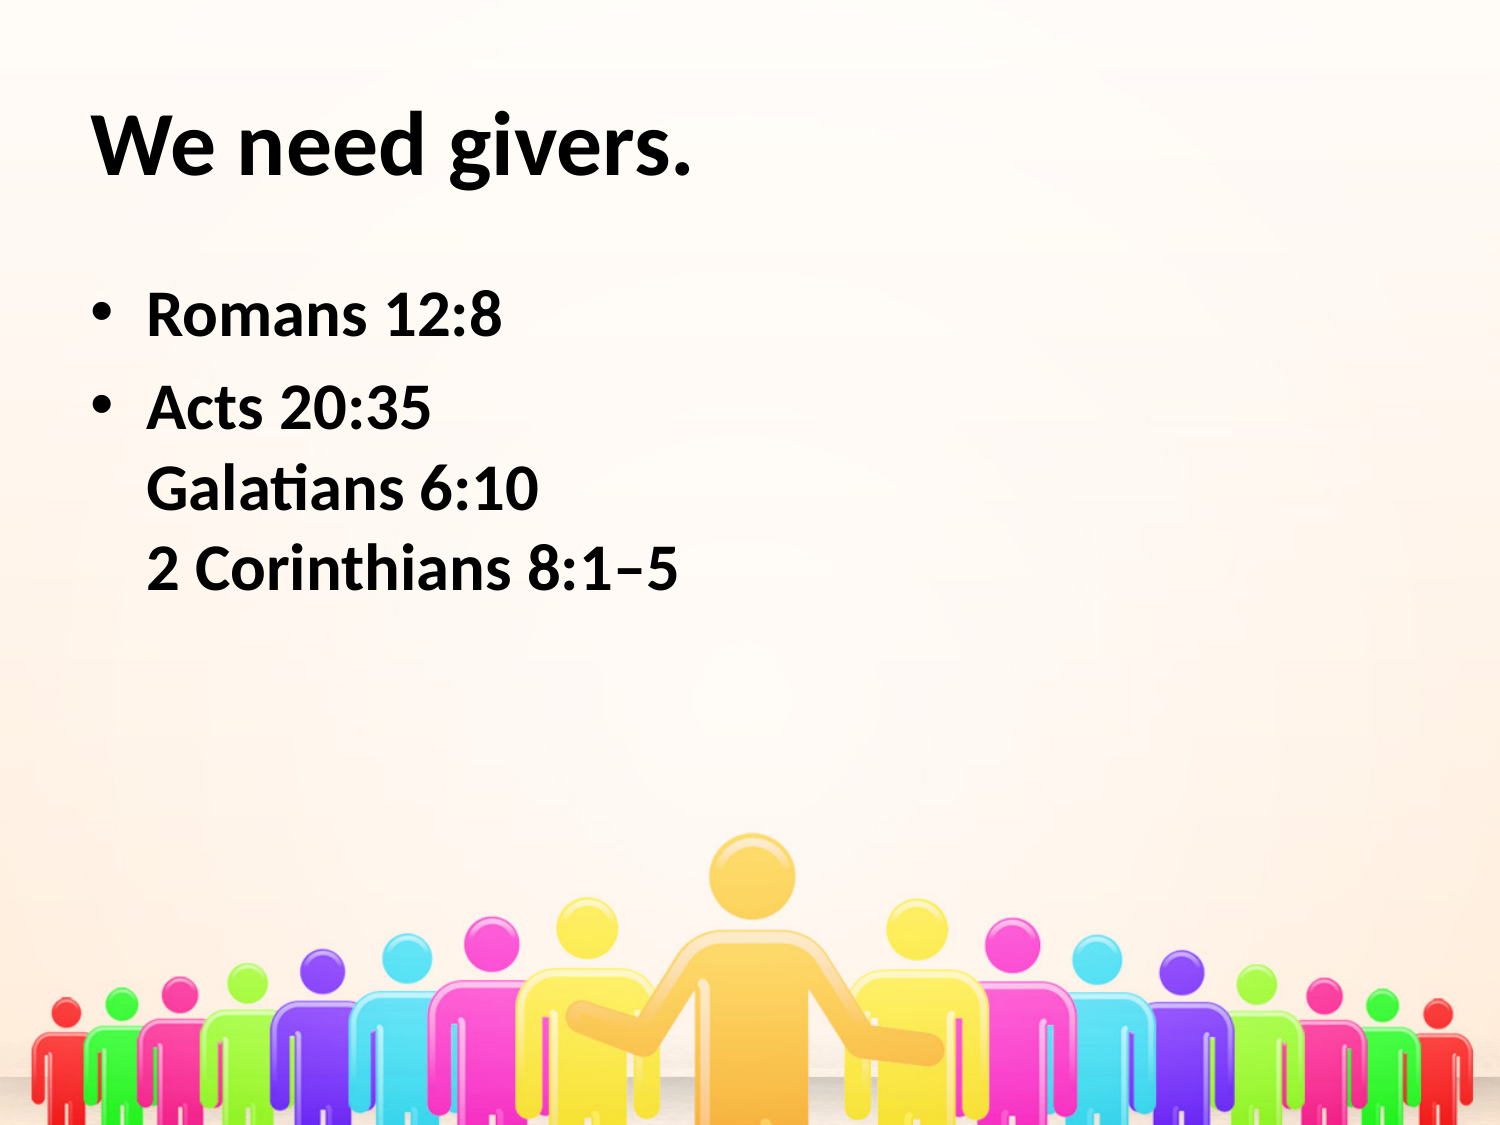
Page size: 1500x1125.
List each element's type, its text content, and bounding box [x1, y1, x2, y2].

picture [0, 0, 1500, 1125]
title We need givers. [75, 45, 1425, 233]
list Romans 12:8 Acts 20:35 Galatians 6:10 2 Corinthians 8:1–5 [75, 262, 1425, 850]
